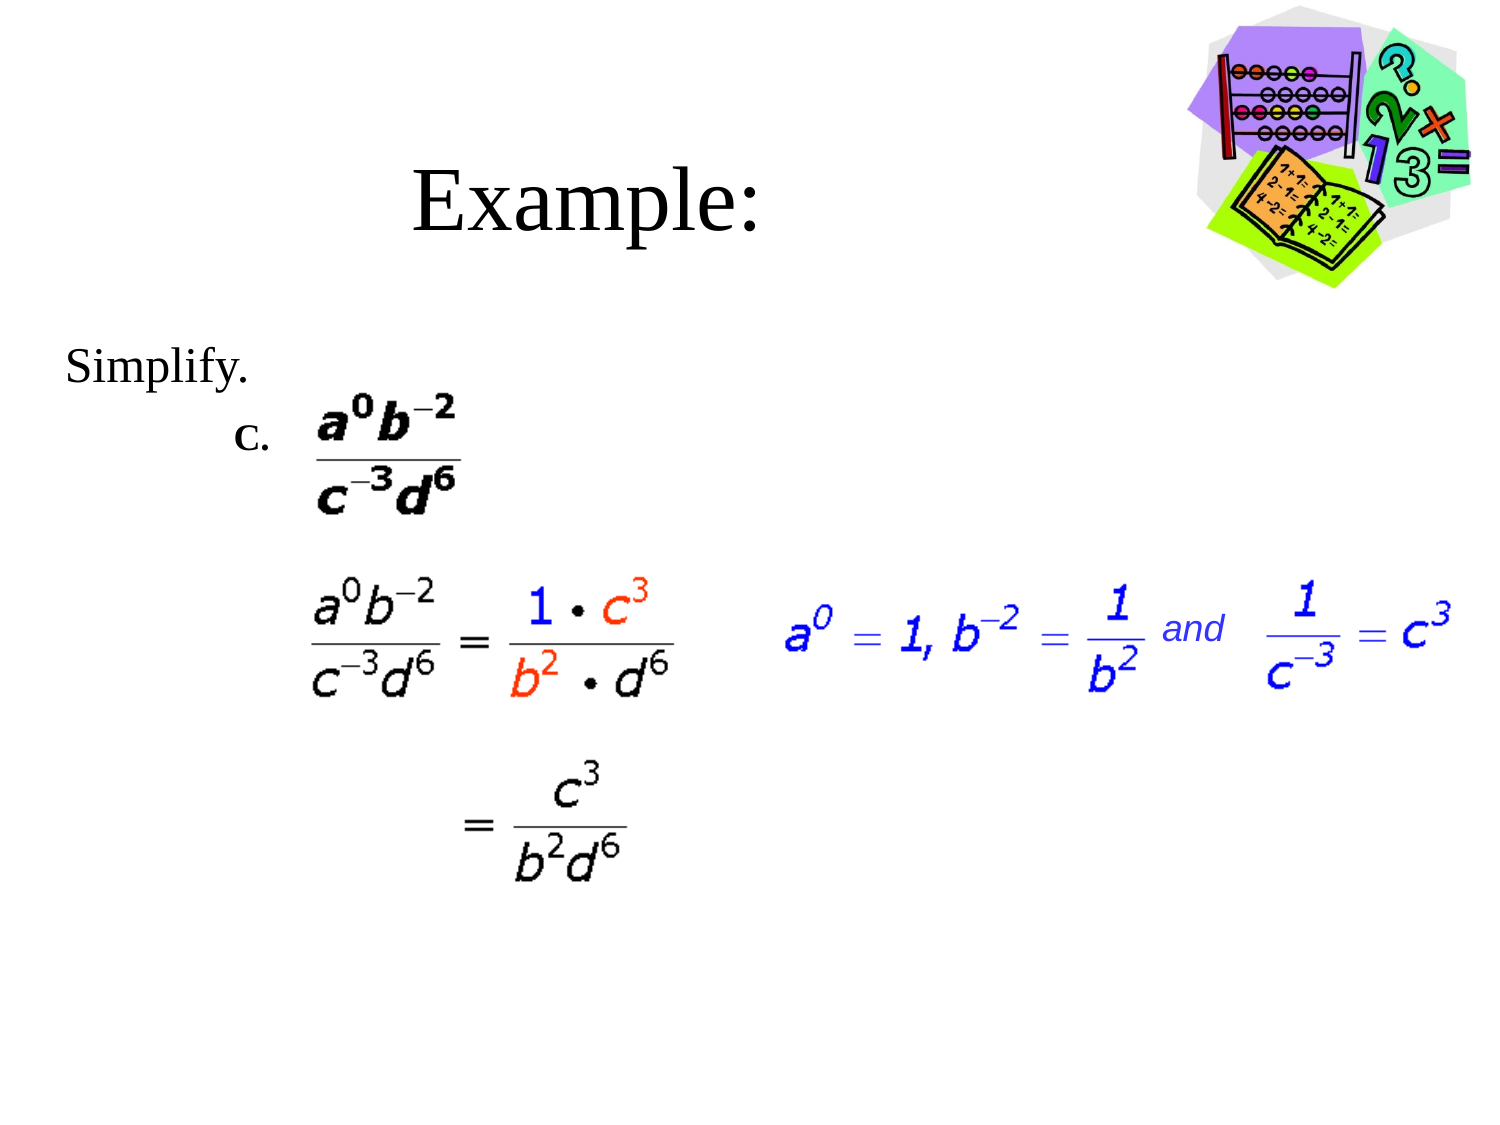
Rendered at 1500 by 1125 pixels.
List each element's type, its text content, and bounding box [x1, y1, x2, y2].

text_box Simplify. [49, 324, 1402, 400]
picture [307, 571, 679, 713]
text_box C. [218, 405, 286, 465]
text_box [780, 574, 1457, 698]
picture [462, 754, 632, 888]
picture [312, 387, 466, 521]
title Example: [112, 99, 1063, 288]
picture [1187, 0, 1472, 290]
